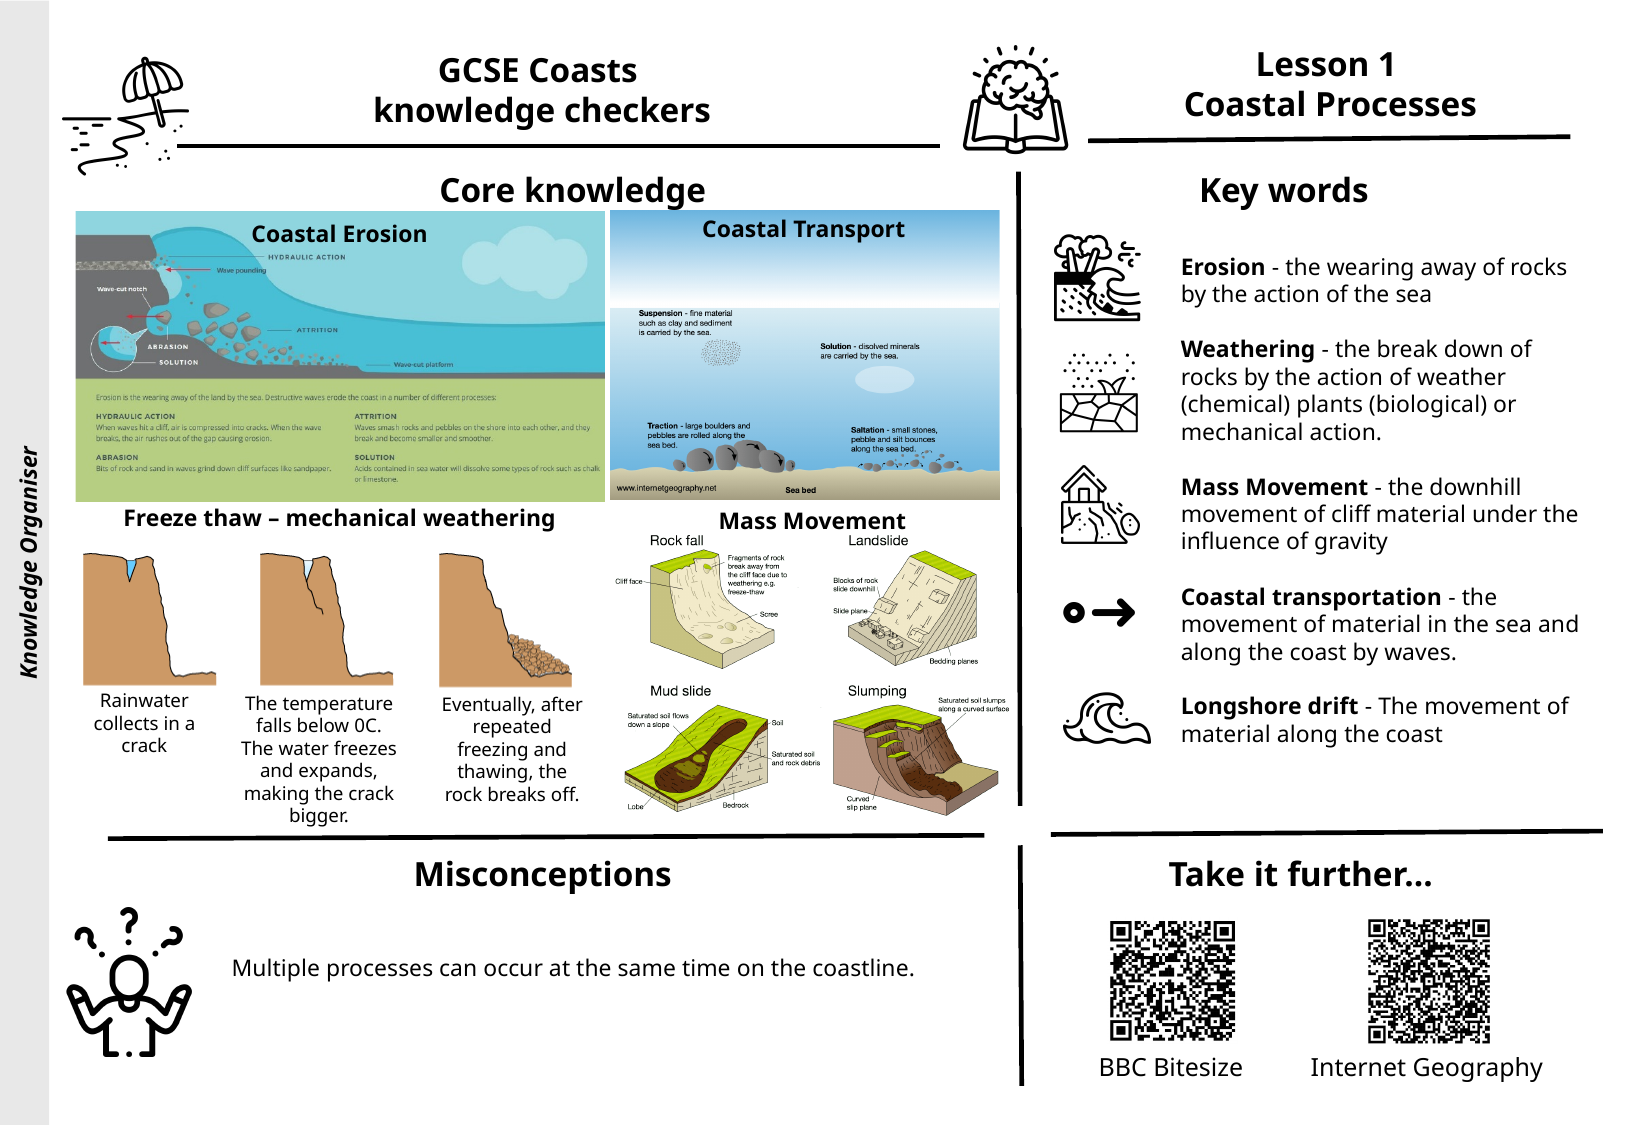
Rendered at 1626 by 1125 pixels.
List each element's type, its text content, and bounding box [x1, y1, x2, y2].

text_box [1017, 171, 1021, 529]
picture [1050, 230, 1144, 324]
picture [75, 211, 606, 502]
text_box Take it further... [1023, 845, 1593, 901]
text_box Freeze thaw – mechanical weathering [74, 496, 605, 539]
text_box Erosion - the wearing away of rocks by the action of the sea​ Weathering - the break down of rocks by the action of weather (chemical) plants (biological) or mechanical action. Mass Movement - the downhill movement of cliff material under the influence of gravity Coastal transportation - the movement of material in the sea and along the coast by waves. Longshore drift - The movement of material along the coast [1165, 245, 1600, 755]
text_box Rainwater collects in a crack [69, 681, 219, 764]
text_box Internet Geography [1283, 1043, 1571, 1089]
text_box Misconceptions [107, 845, 978, 901]
picture [961, 44, 1069, 156]
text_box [1050, 830, 1604, 835]
text_box Core knowledge [161, 161, 985, 217]
picture [62, 52, 189, 180]
picture [1365, 917, 1490, 1045]
picture [1062, 673, 1152, 763]
text_box Take it further... [1009, 845, 1019, 901]
text_box Key words [997, 161, 1571, 217]
picture [1047, 339, 1151, 442]
picture [1056, 570, 1142, 656]
text_box Lesson 1 Coastal Processes​ [1058, 35, 1603, 131]
text_box Multiple processes can occur at the same time on the coastline. [216, 946, 960, 989]
picture [1106, 917, 1239, 1045]
text_box Mass Movement [703, 501, 922, 529]
text_box Knowledge Organiser [0, 0, 50, 1125]
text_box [107, 834, 985, 840]
text_box GCSE Coasts knowledge checkers [144, 41, 941, 137]
text_box Eventually, after repeated freezing and thawing, the rock breaks off. [422, 685, 603, 813]
text_box The temperature falls below 0C. The water freezes and expands, making the crack bigger. [224, 691, 414, 834]
picture [55, 907, 204, 1057]
picture [1061, 464, 1141, 544]
picture [610, 209, 1000, 501]
picture [609, 529, 1026, 824]
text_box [1087, 136, 1571, 142]
text_box BBC Bitesize [1063, 1044, 1279, 1090]
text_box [1019, 844, 1023, 1087]
picture [71, 545, 592, 691]
